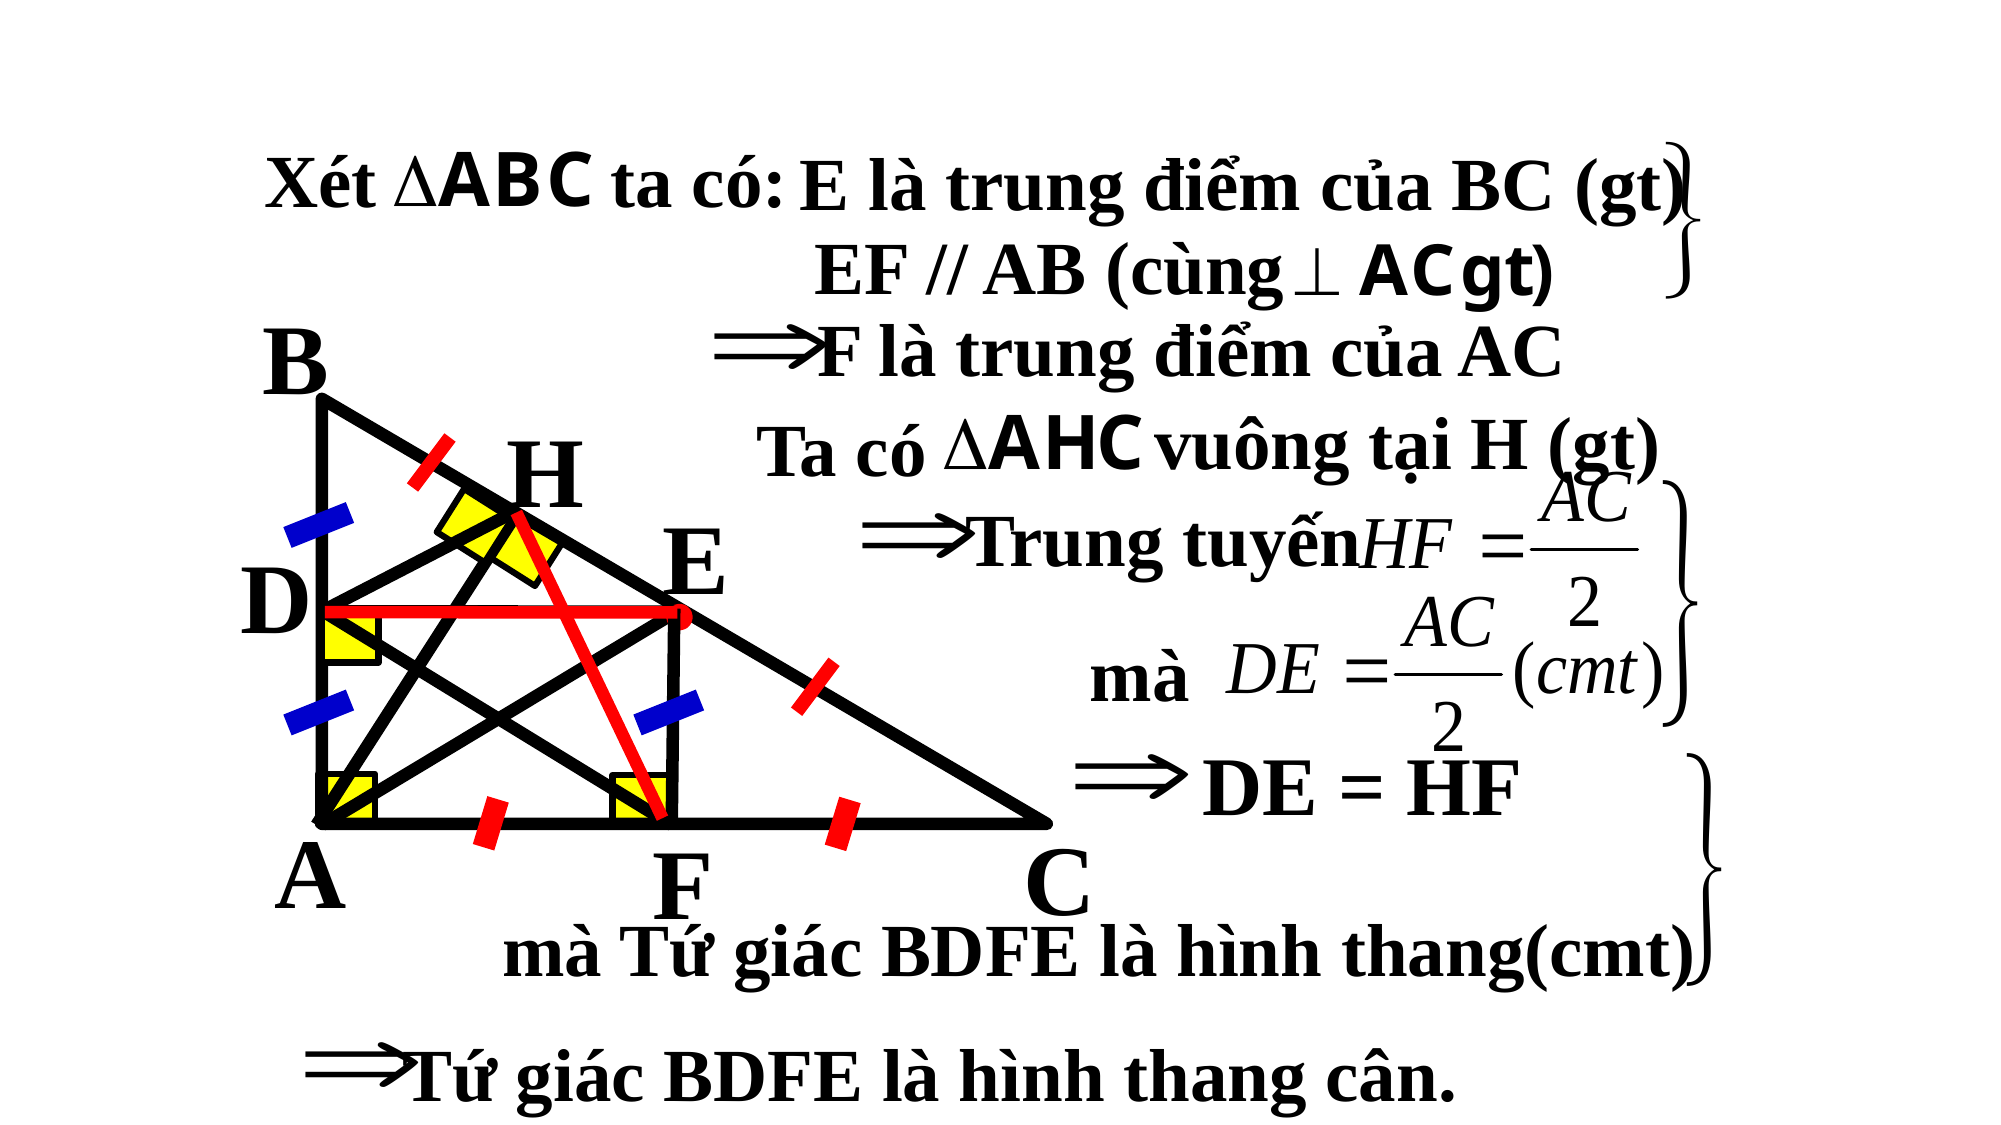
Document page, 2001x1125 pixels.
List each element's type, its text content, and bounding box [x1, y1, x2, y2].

text_box F là trung điểm của AC [890, 294, 1615, 398]
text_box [1568, 131, 1763, 326]
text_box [381, 137, 614, 226]
text_box B [248, 287, 345, 423]
text_box ta có: [595, 124, 946, 230]
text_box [324, 621, 515, 826]
text_box F [638, 812, 729, 893]
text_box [276, 1012, 480, 1125]
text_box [1590, 737, 1785, 1026]
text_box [835, 799, 851, 849]
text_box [662, 734, 673, 826]
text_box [685, 294, 890, 408]
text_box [931, 399, 1164, 489]
text_box A [259, 801, 362, 936]
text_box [1281, 230, 1566, 326]
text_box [1565, 462, 1760, 768]
text_box Ta có [741, 393, 1063, 499]
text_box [405, 443, 457, 482]
text_box D [225, 526, 311, 661]
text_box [1346, 449, 1651, 643]
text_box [483, 799, 499, 848]
text_box Xét [249, 124, 434, 230]
text_box H [491, 399, 600, 510]
text_box mà [1074, 618, 1208, 722]
text_box E [647, 487, 744, 623]
text_box [683, 623, 1023, 826]
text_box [833, 483, 1038, 598]
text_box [287, 512, 319, 538]
text_box mà Tứ giác BDFE là hình thang(cmt) [487, 893, 1585, 999]
text_box vuông tại H (gt) [1120, 387, 1750, 484]
text_box E là trung điểm của BC (gt) [946, 127, 1825, 233]
text_box Tứ giác BDFE là hình thang cân. [483, 1018, 1625, 1124]
text_box EF // AB (cùng [800, 212, 1563, 294]
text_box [321, 512, 513, 612]
text_box [448, 486, 500, 509]
text_box [678, 607, 690, 626]
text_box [667, 699, 701, 726]
text_box C [1008, 807, 1111, 893]
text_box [667, 620, 673, 698]
text_box [319, 409, 491, 509]
text_box Trung tuyến [1041, 484, 1341, 589]
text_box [1213, 574, 1560, 768]
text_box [1046, 724, 1251, 838]
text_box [516, 512, 663, 819]
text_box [287, 699, 351, 726]
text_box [790, 667, 841, 706]
text_box DE = HF [1253, 777, 1585, 840]
